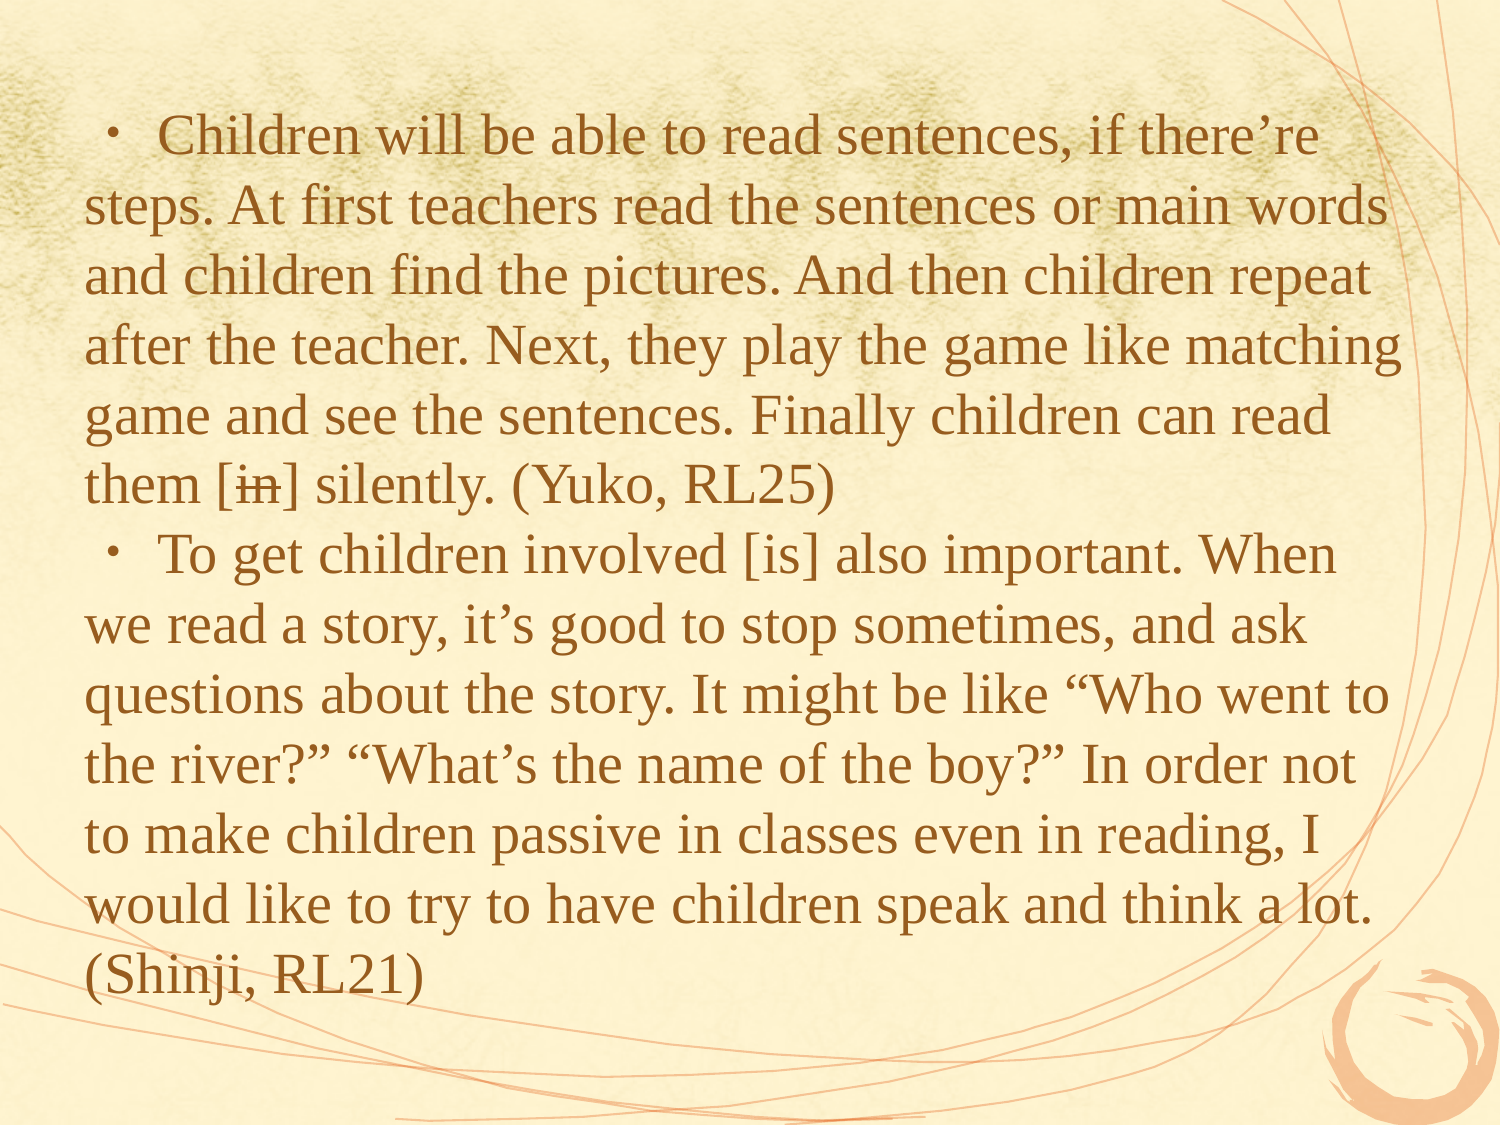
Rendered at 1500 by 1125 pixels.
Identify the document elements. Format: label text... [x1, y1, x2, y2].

list ・Children will be able to read sentences, if there’re steps. At first teachers read the sentences or main words and children find the pictures. And then children repeat after the teacher. Next, they play the game like matching game and see the sentences. Finally children can read them [in] silently. (Yuko, RL25) ・To get children involved [is] also important. When we read a story, it’s good to stop sometimes, and ask questions about the story. It might be like “Who went to the river?” “What’s the name of the boy?” In order not to make children passive in classes even in reading, I would like to try to have children speak and think a lot. (Shinji, RL21) [70, 89, 1421, 1034]
